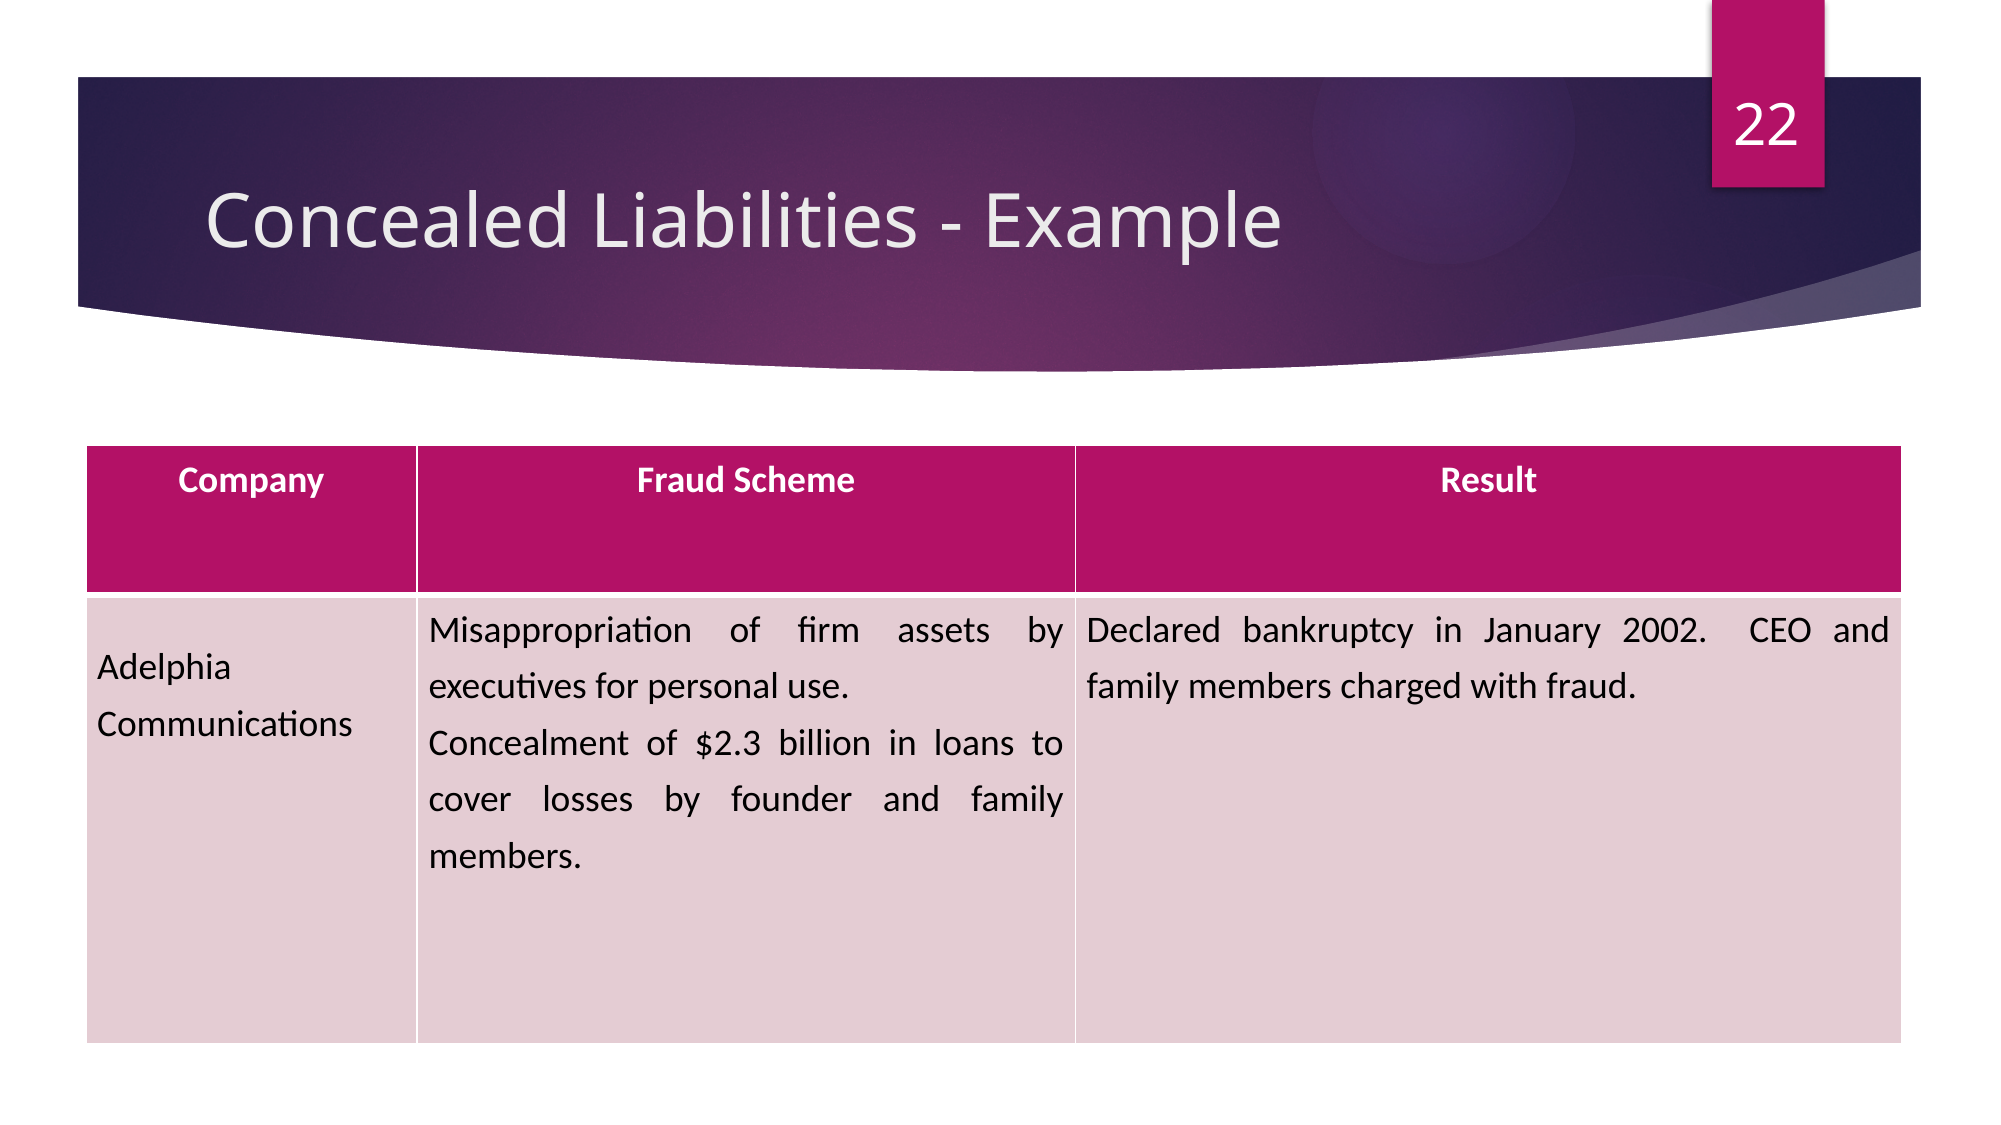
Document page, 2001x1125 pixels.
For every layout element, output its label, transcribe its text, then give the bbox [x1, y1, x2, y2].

table_header Result [1076, 446, 1901, 592]
table_cell Adelphia Communications [87, 598, 416, 1043]
table_cell Declared bankruptcy in January 2002. CEO and family members charged with fraud. [1076, 598, 1901, 1043]
table_header Fraud Scheme [418, 446, 1075, 592]
table_header Company [87, 446, 416, 592]
slide_number 22 [1698, 48, 1836, 175]
title Concealed Liabilities - Example [189, 159, 1627, 276]
table_cell Misappropriation of firm assets by executives for personal use. Concealment of $2.3 billion in loans to cover losses by founder and family members. [418, 598, 1075, 1043]
